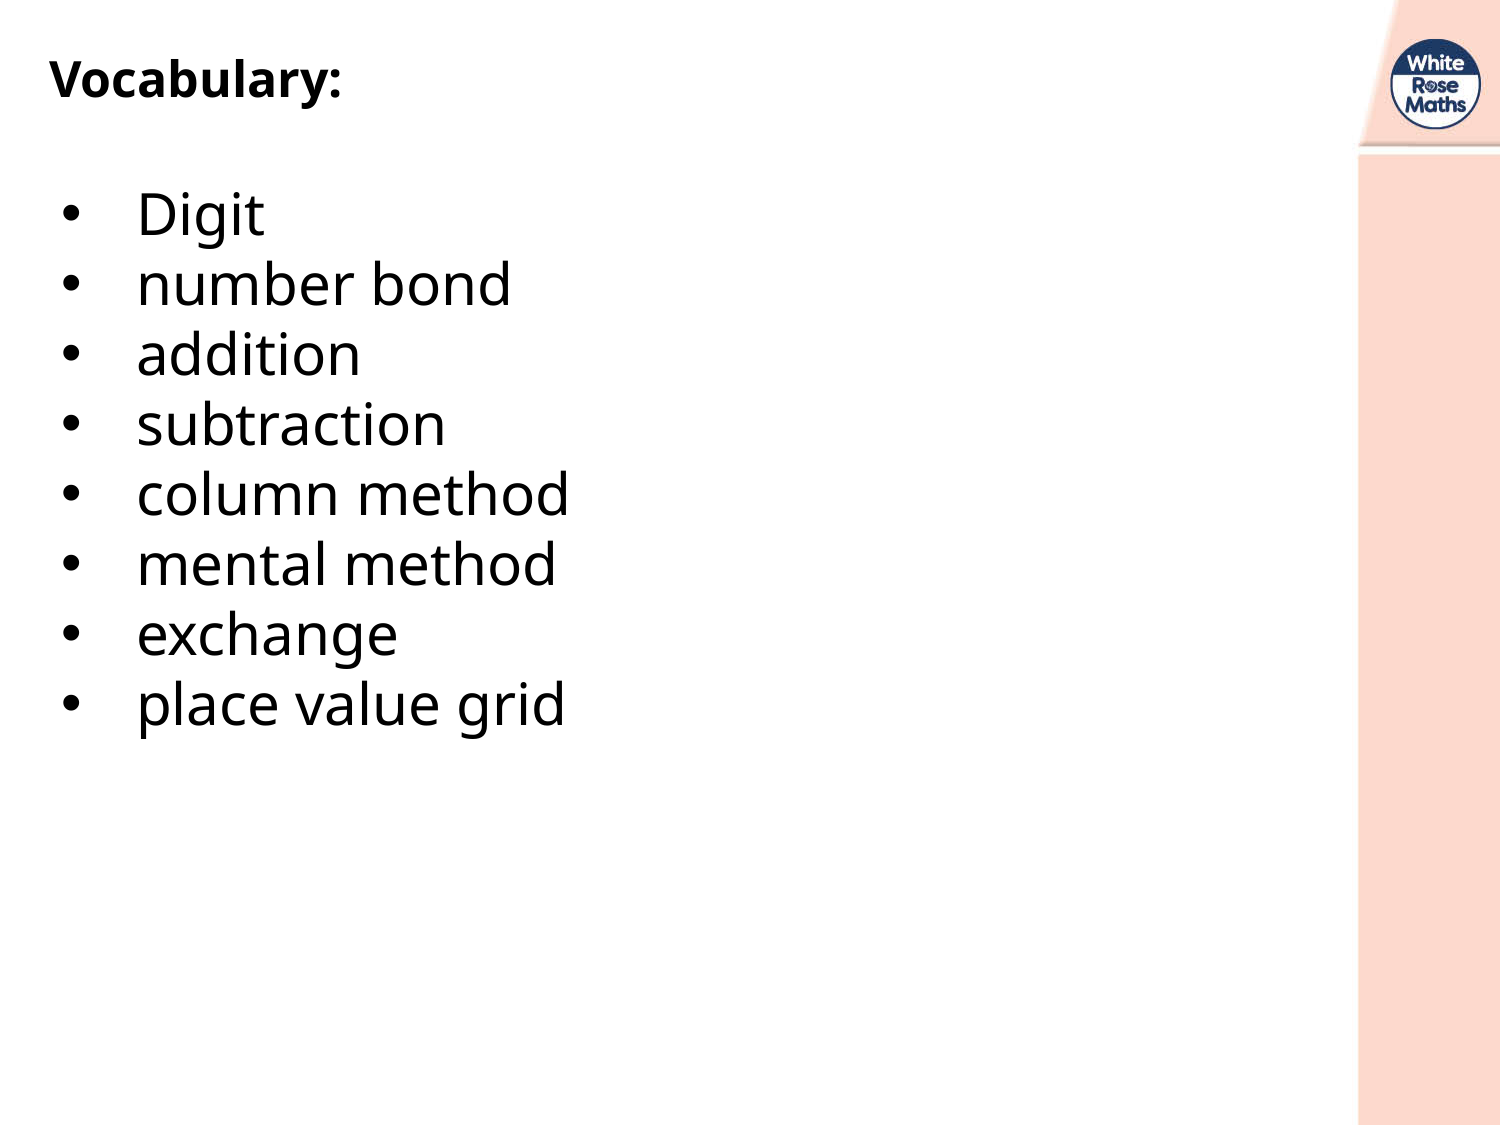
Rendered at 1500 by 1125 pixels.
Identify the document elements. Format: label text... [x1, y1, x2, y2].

text_box Vocabulary: [34, 39, 522, 115]
text_box Digit number bond addition subtraction column method mental method exchange place value grid [46, 169, 797, 745]
picture [0, 0, 1500, 1125]
